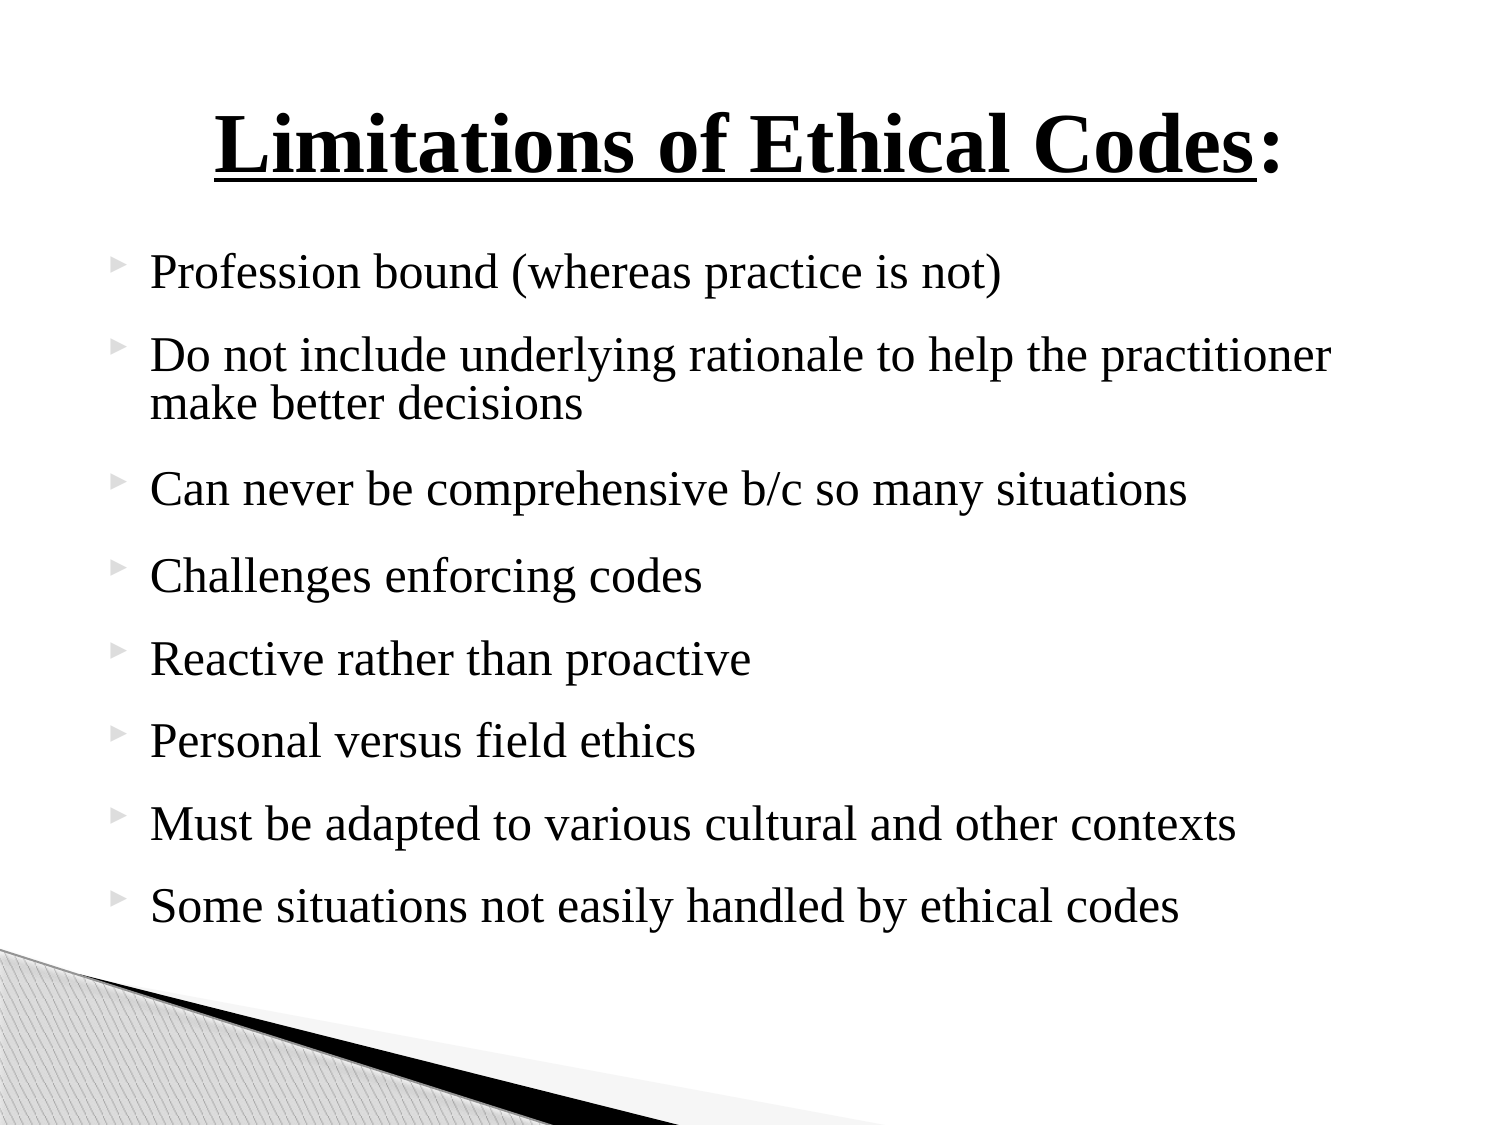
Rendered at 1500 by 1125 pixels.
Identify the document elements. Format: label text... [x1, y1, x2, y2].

title Limitations of Ethical Codes: [75, 45, 1425, 233]
list Profession bound (whereas practice is not) Do not include underlying rationale to help the practitioner make better decisions Can never be comprehensive b/c so many situations Challenges enforcing codes Reactive rather than proactive Personal versus field ethics Must be adapted to various cultural and other contexts Some situations not easily handled by ethical codes [75, 243, 1425, 986]
